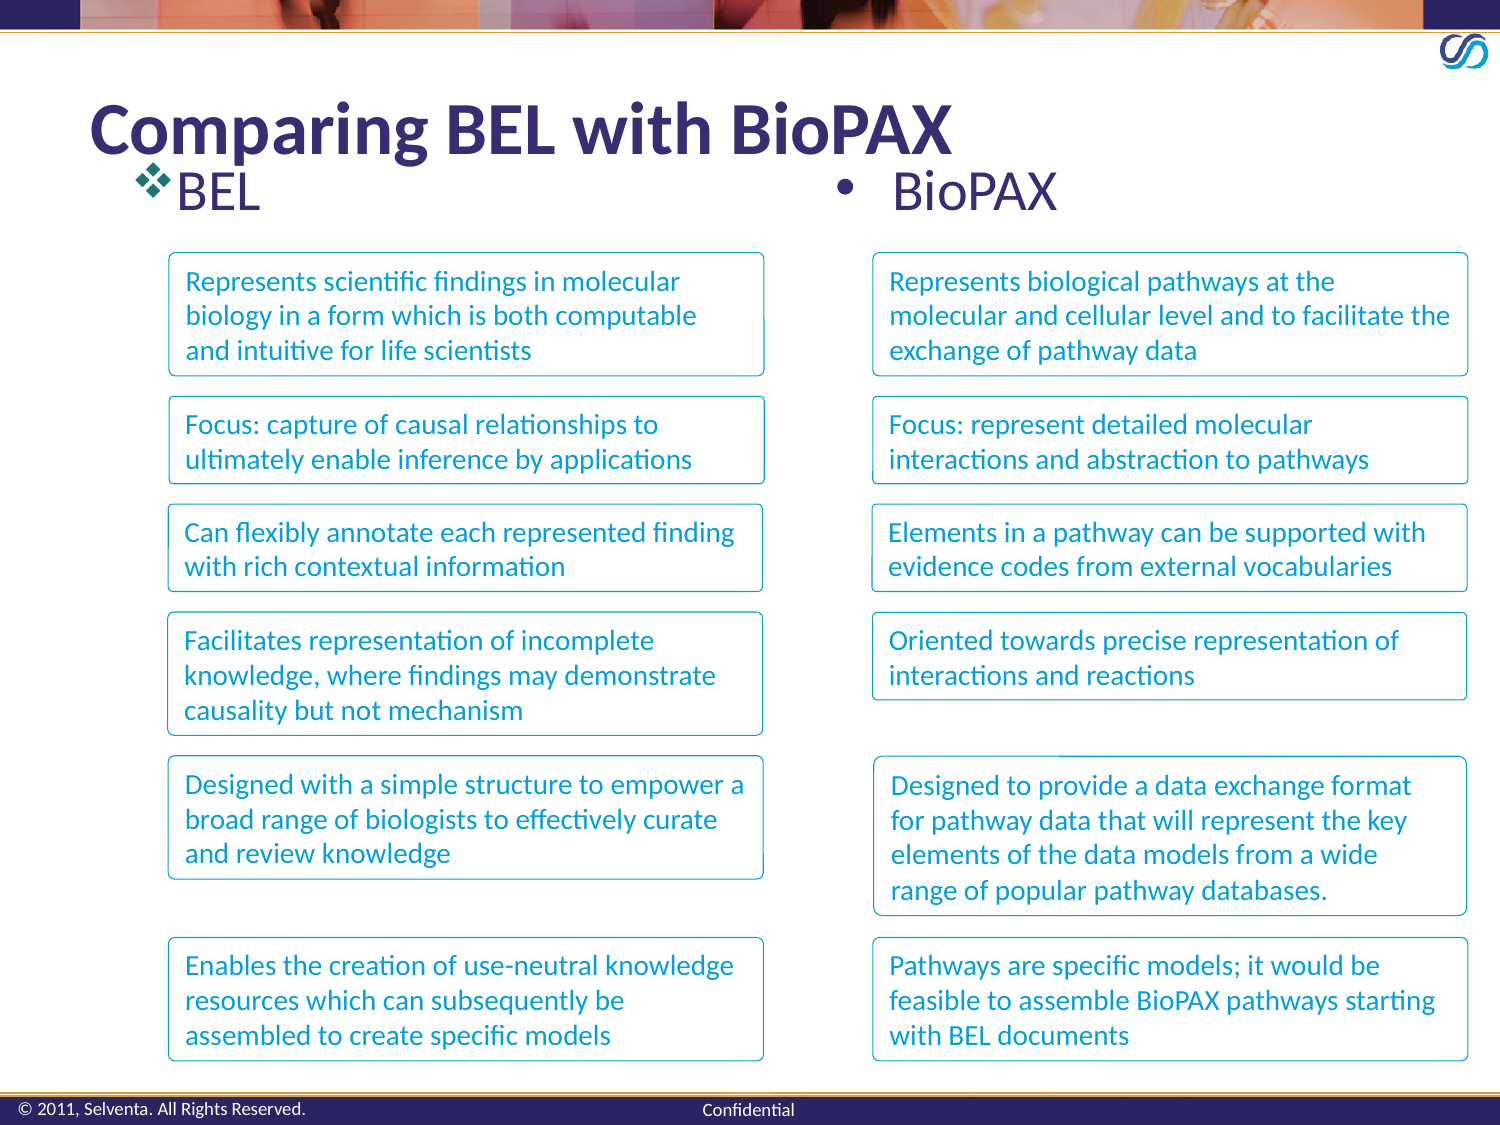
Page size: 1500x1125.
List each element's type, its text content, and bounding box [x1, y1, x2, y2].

text_box Enables the creation of use-neutral knowledge resources which can subsequently be assembled to create specific models [168, 937, 764, 1061]
list BioPAX [820, 158, 1291, 240]
title Comparing BEL with BioPAX [74, 44, 1426, 204]
text_box Represents scientific findings in molecular biology in a form which is both computable and intuitive for life scientists [168, 252, 764, 376]
text_box Focus: capture of causal relationships to ultimately enable inference by applications [169, 396, 765, 484]
text_box Can flexibly annotate each represented finding with rich contextual information [168, 504, 763, 592]
text_box Designed to provide a data exchange format for pathway data that will represent the key elements of the data models from a wide range of popular pathway databases. [873, 756, 1467, 916]
text_box BEL [116, 158, 586, 239]
picture [0, 0, 1500, 1125]
text_box Designed with a simple structure to empower a broad range of biologists to effectively curate and review knowledge [168, 755, 764, 880]
text_box Elements in a pathway can be supported with evidence codes from external vocabularies [872, 504, 1468, 592]
text_box Represents biological pathways at the molecular and cellular level and to facilitate the exchange of pathway data [872, 252, 1468, 376]
text_box Oriented towards precise representation of interactions and reactions [872, 612, 1467, 700]
text_box Pathways are specific models; it would be feasible to assemble BioPAX pathways starting with BEL documents [872, 937, 1468, 1061]
text_box Facilitates representation of incomplete knowledge, where findings may demonstrate causality but not mechanism [167, 611, 763, 736]
text_box Focus: represent detailed molecular interactions and abstraction to pathways [872, 396, 1468, 484]
